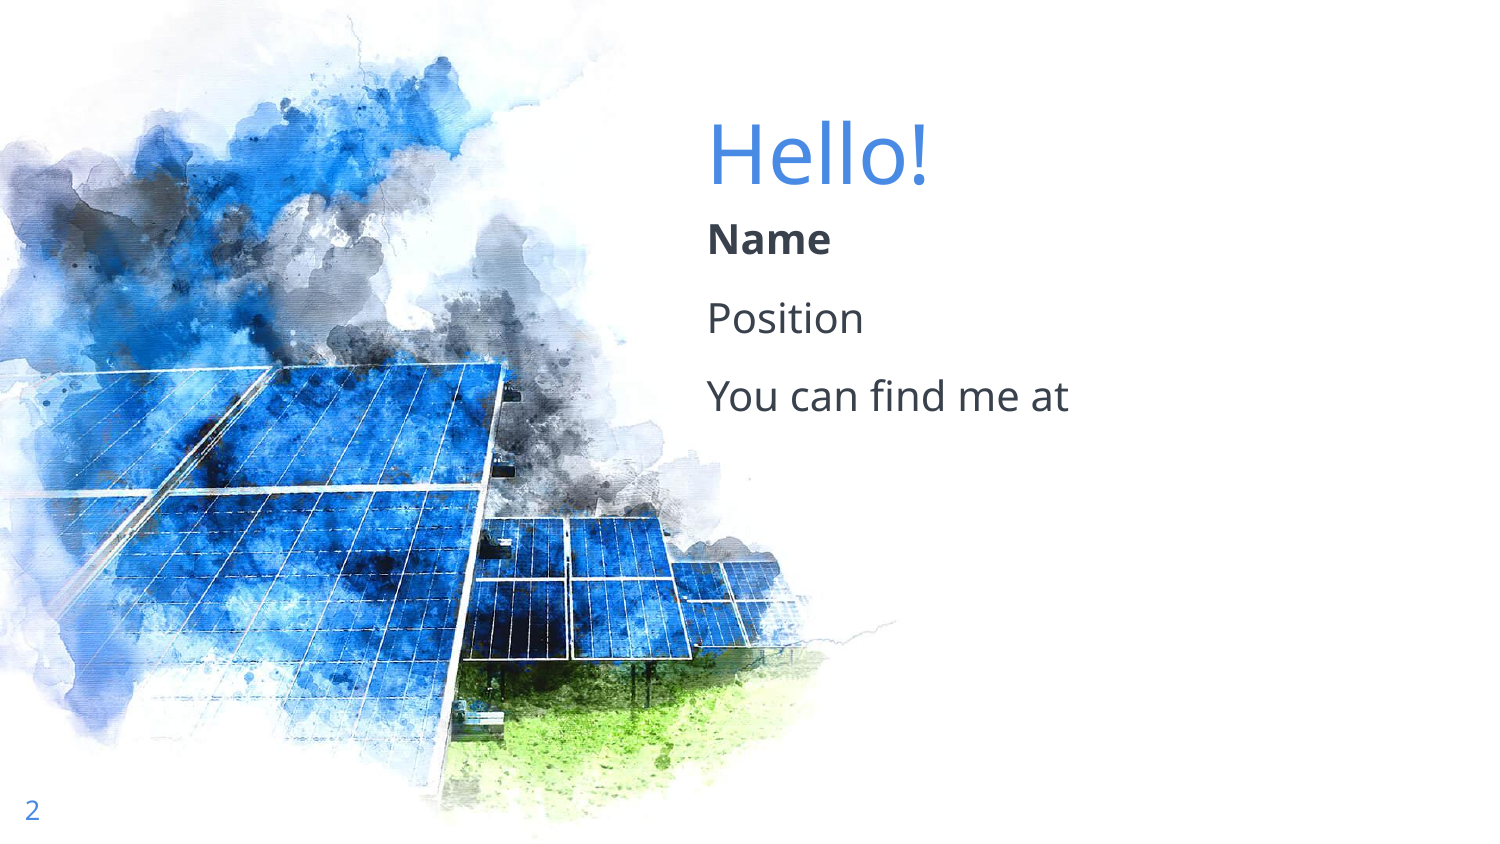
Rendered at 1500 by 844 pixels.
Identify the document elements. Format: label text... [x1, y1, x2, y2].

title Hello! [706, 70, 1406, 202]
picture [0, 0, 1500, 844]
slide_number 2 [24, 779, 115, 844]
subtitle Name Position You can find me at [706, 205, 1445, 561]
